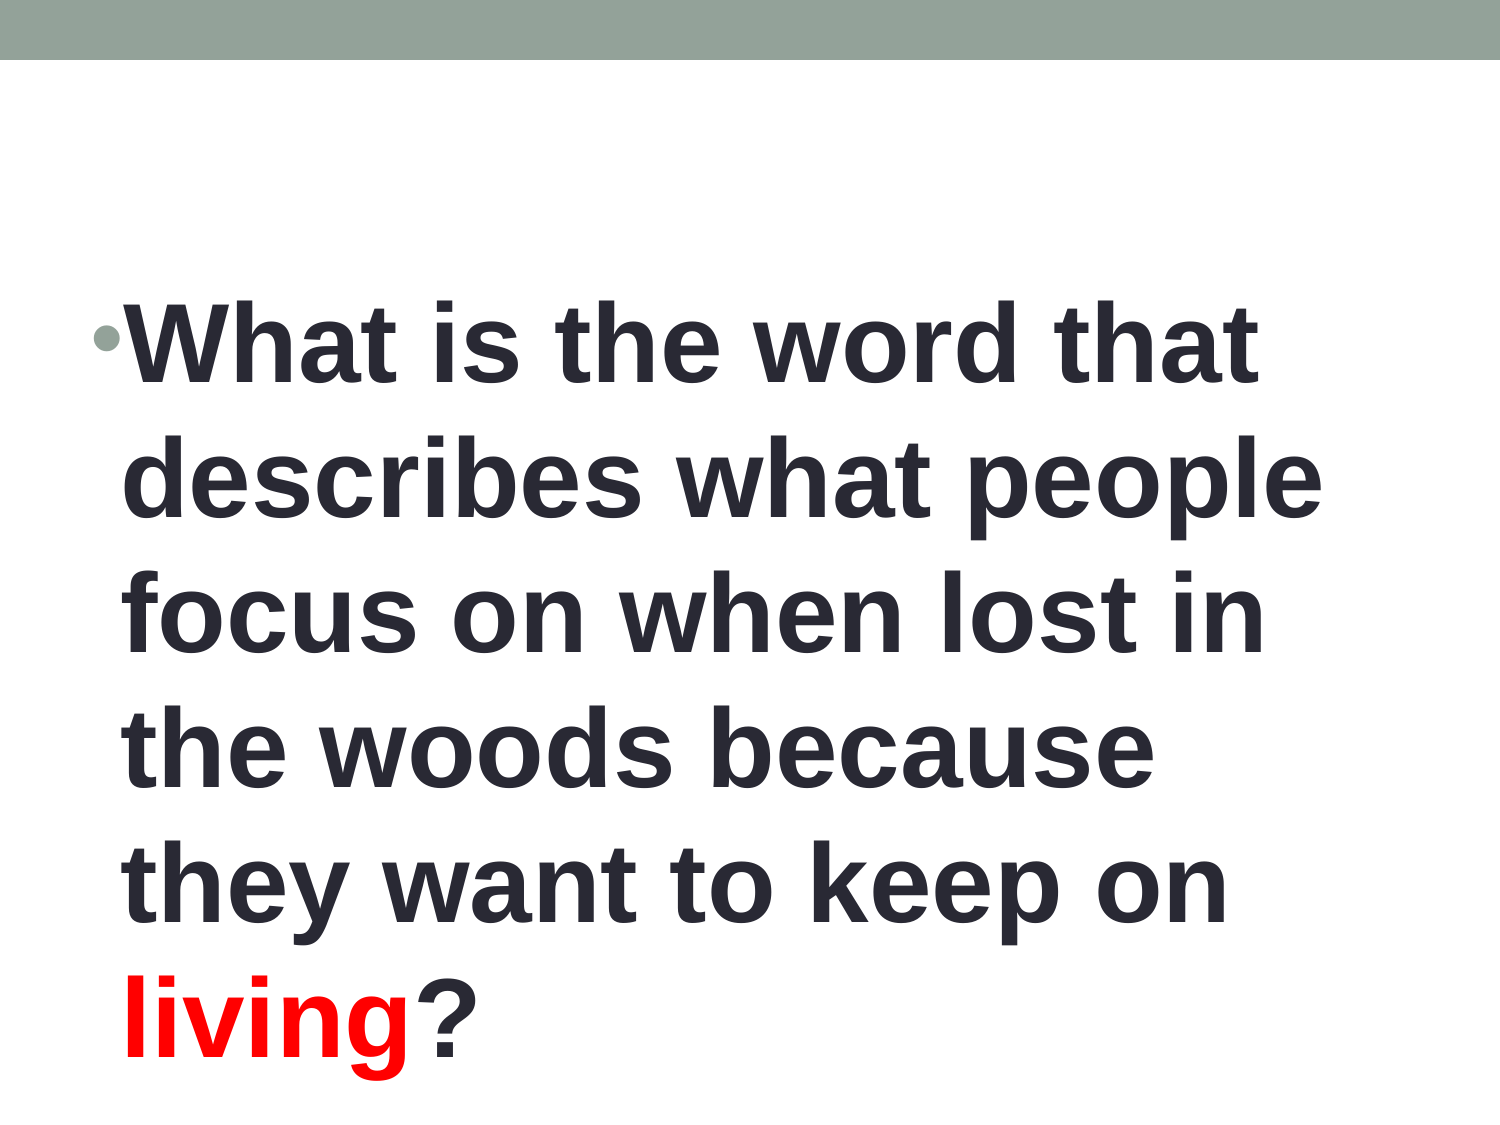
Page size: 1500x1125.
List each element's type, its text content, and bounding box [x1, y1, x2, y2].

list What is the word that describes what people focus on when lost in the woods because they want to keep on living? [75, 262, 1425, 1088]
